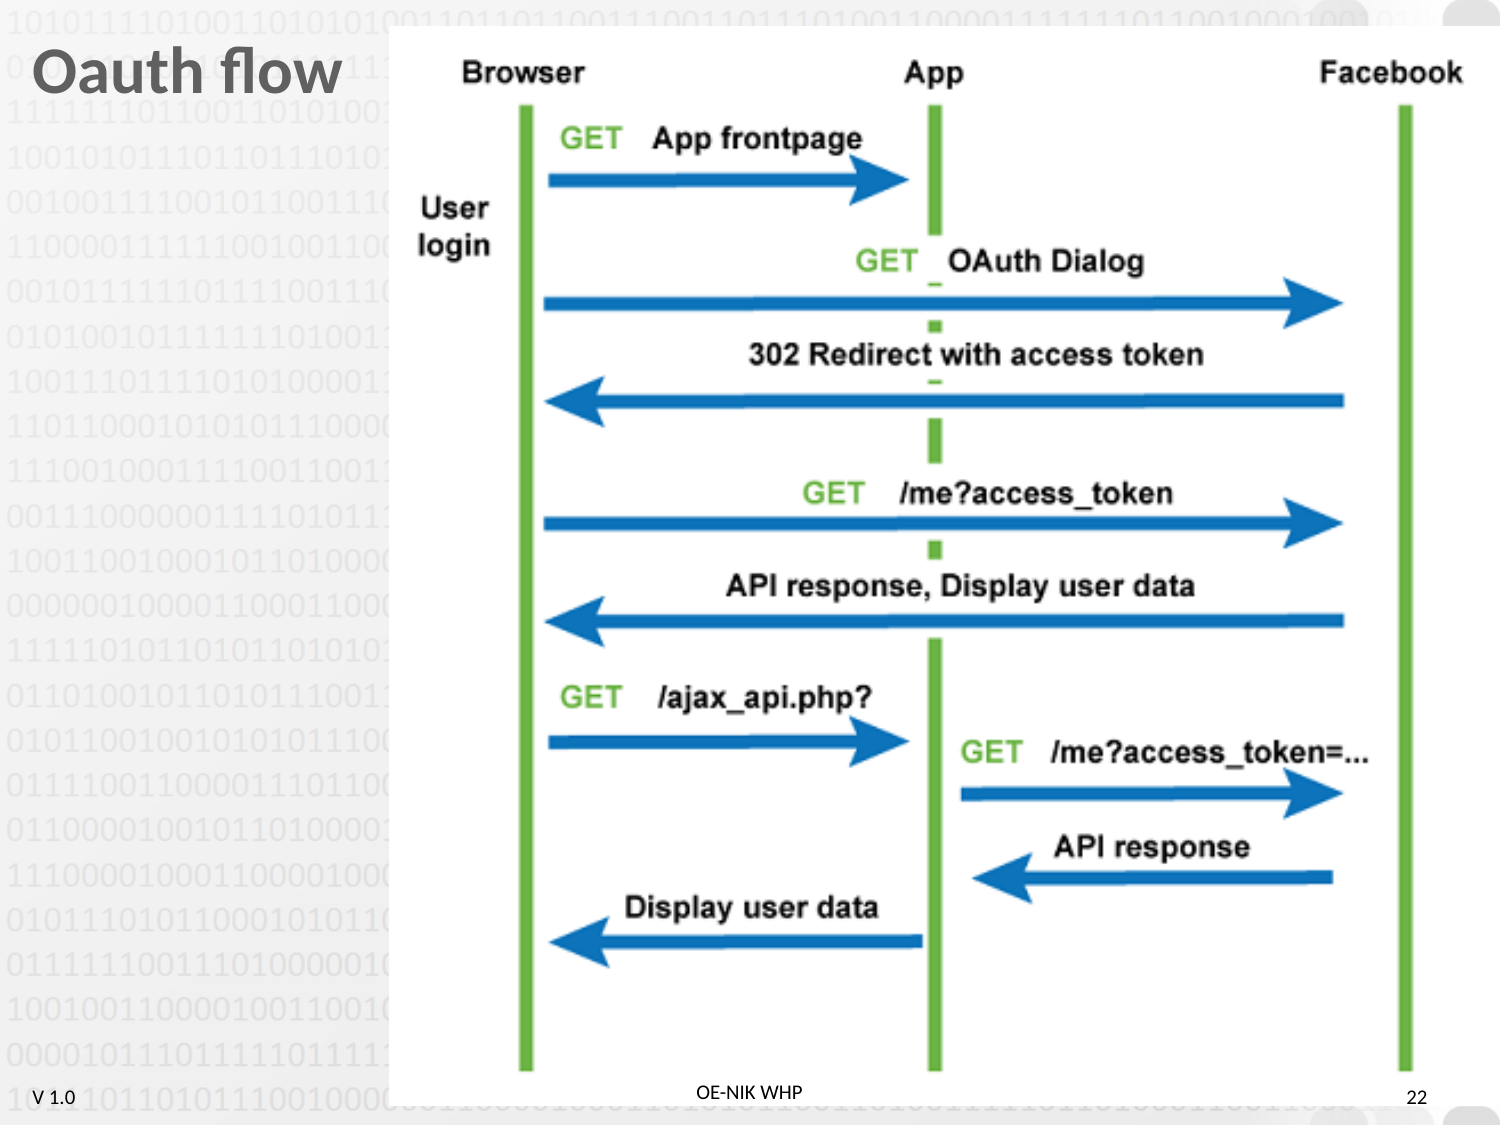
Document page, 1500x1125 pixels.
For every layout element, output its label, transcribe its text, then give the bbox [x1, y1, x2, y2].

title Oauth flow [17, 19, 1483, 114]
picture [0, 0, 1500, 1125]
